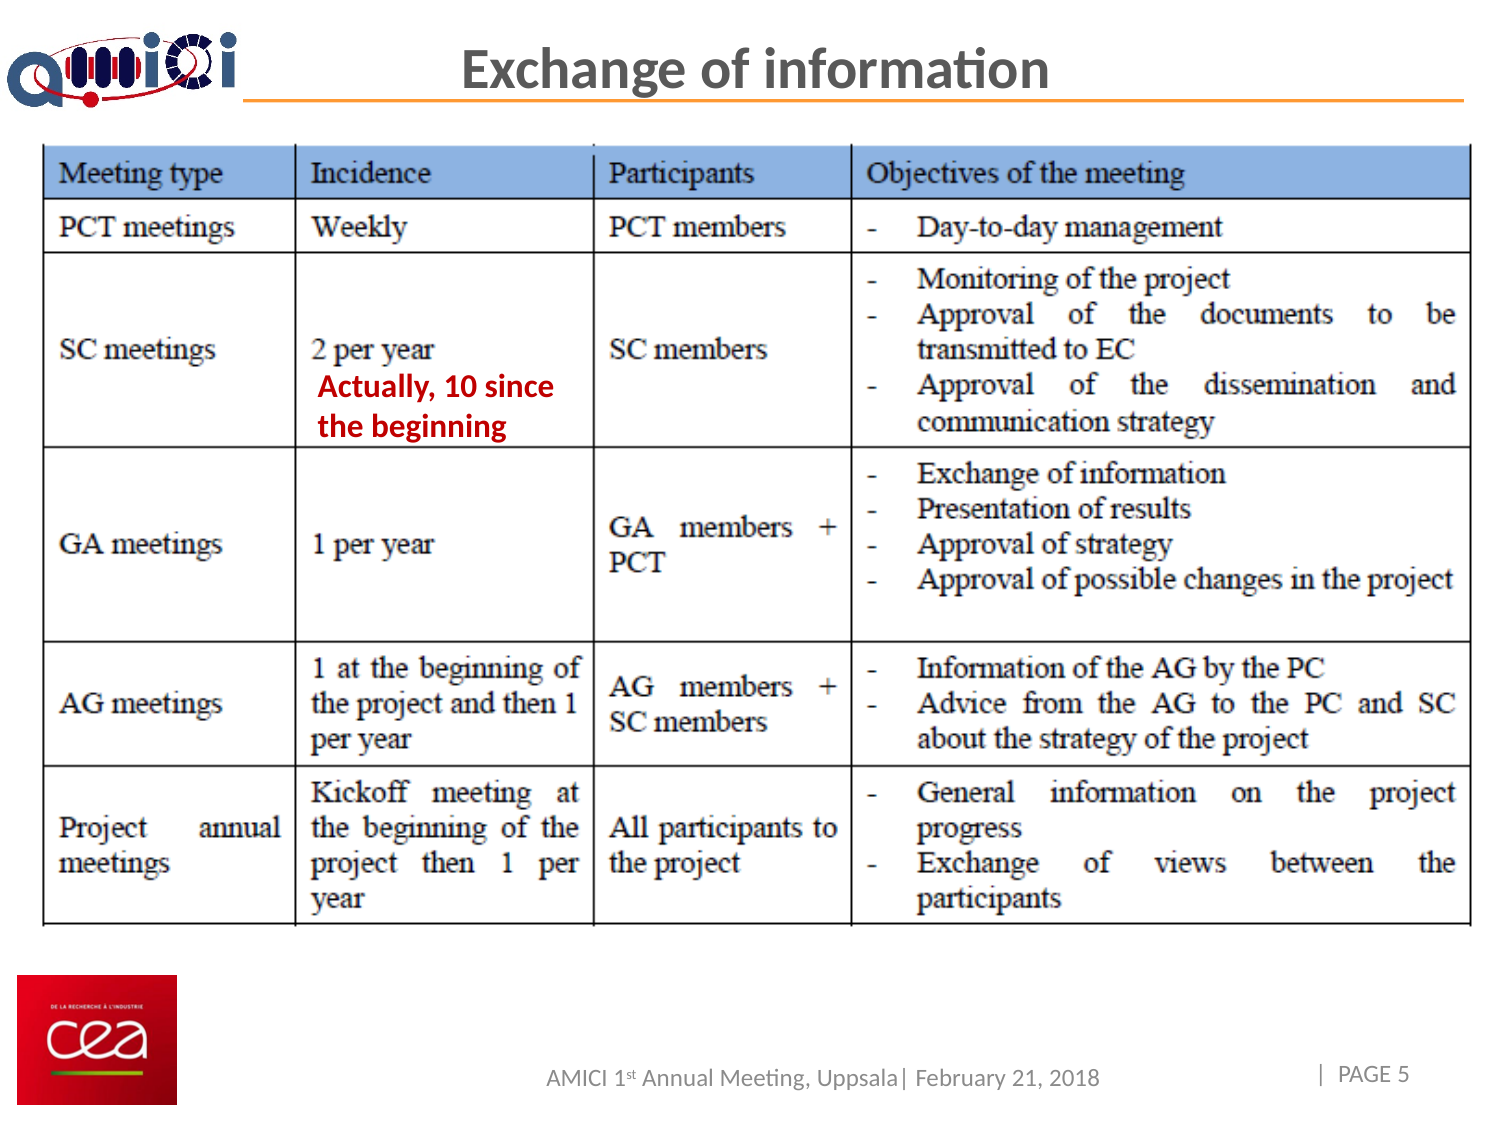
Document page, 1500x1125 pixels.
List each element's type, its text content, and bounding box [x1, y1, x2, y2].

footer AMICI 1st Annual Meeting, Uppsala| February 21, 2018 [336, 1046, 1311, 1107]
title Exchange of information [80, 19, 1431, 112]
slide_number | PAGE 5 [1074, 1042, 1425, 1103]
picture [0, 1, 1483, 936]
picture [17, 975, 177, 1106]
